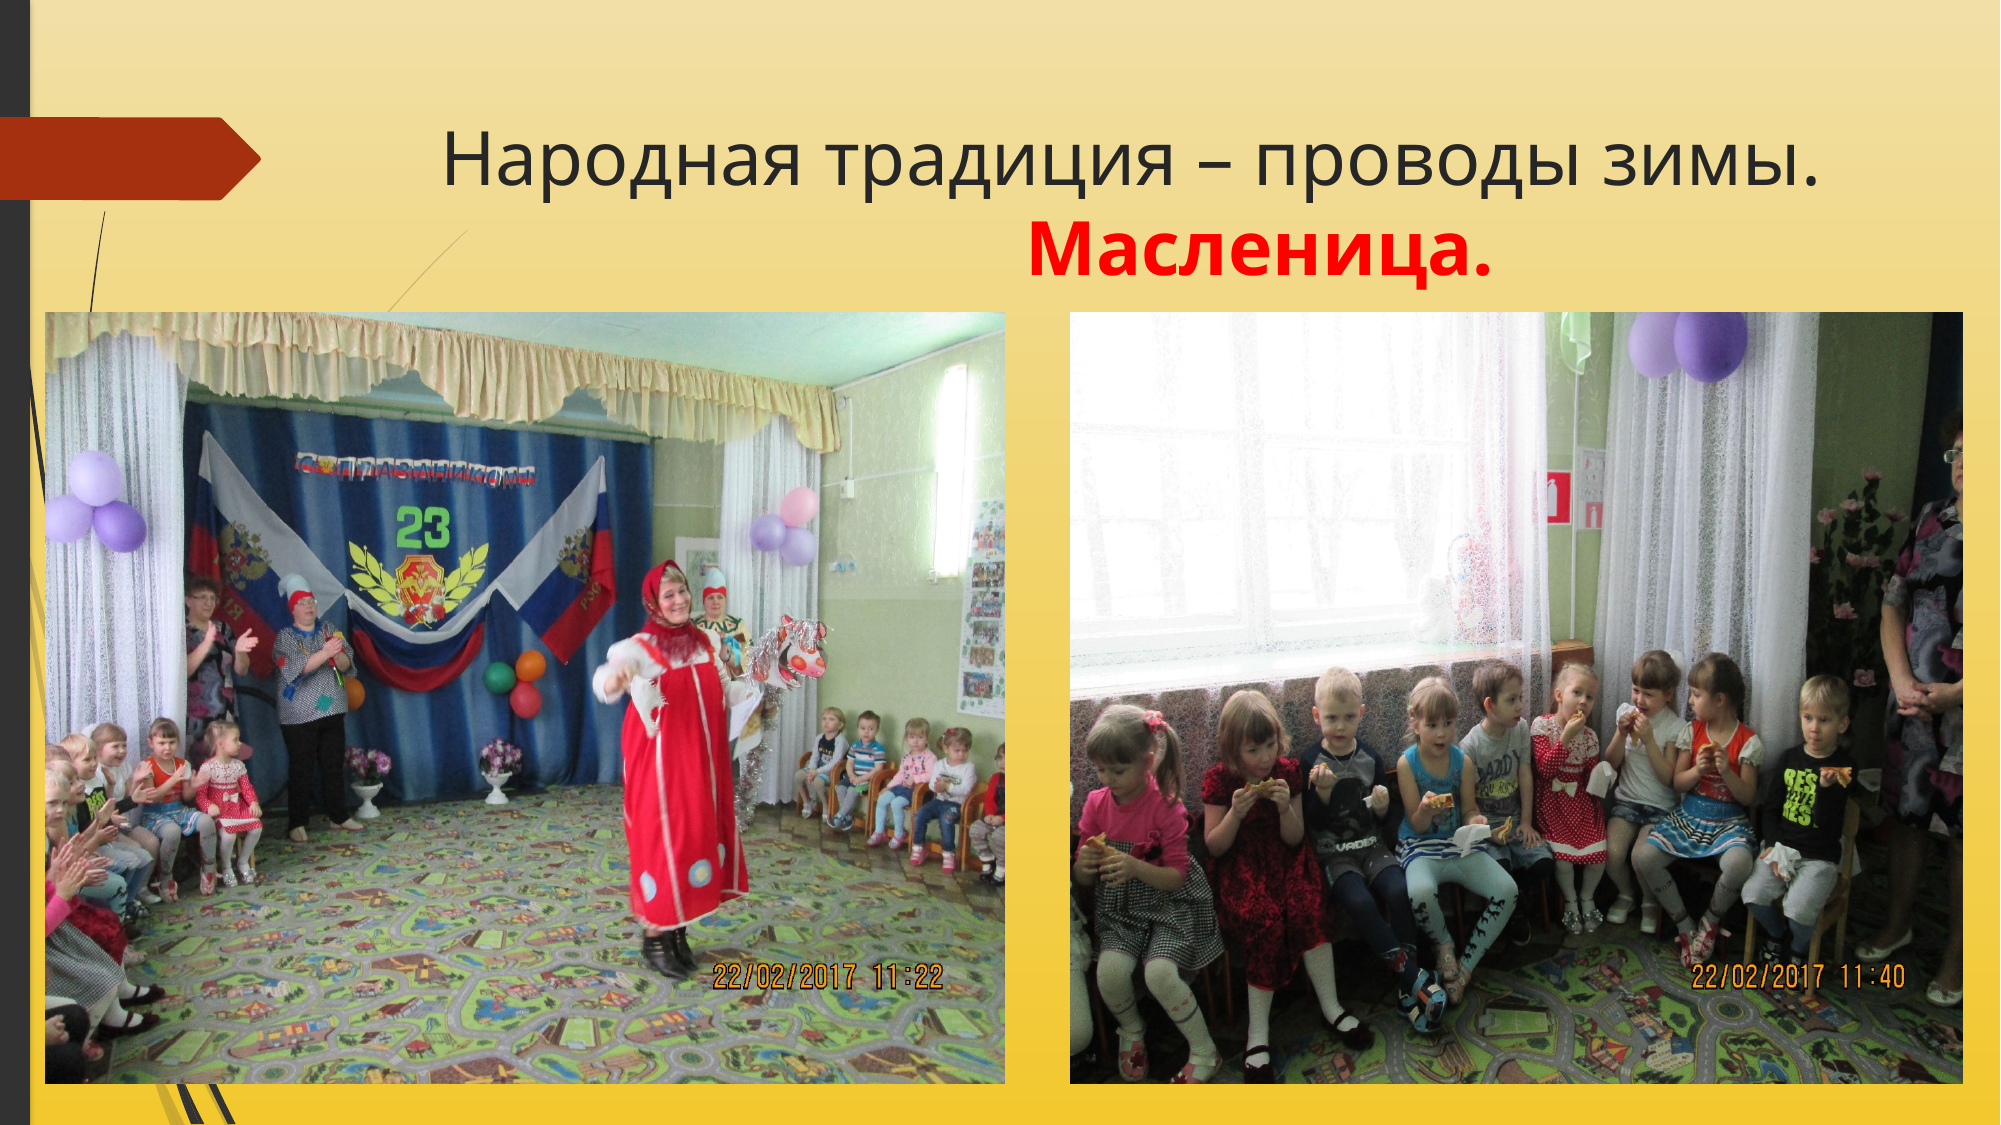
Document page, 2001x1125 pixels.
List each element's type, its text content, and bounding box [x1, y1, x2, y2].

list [1070, 312, 1963, 1084]
title Народная традиция – проводы зимы. Масленица. [425, 102, 1888, 313]
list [45, 312, 1005, 1084]
